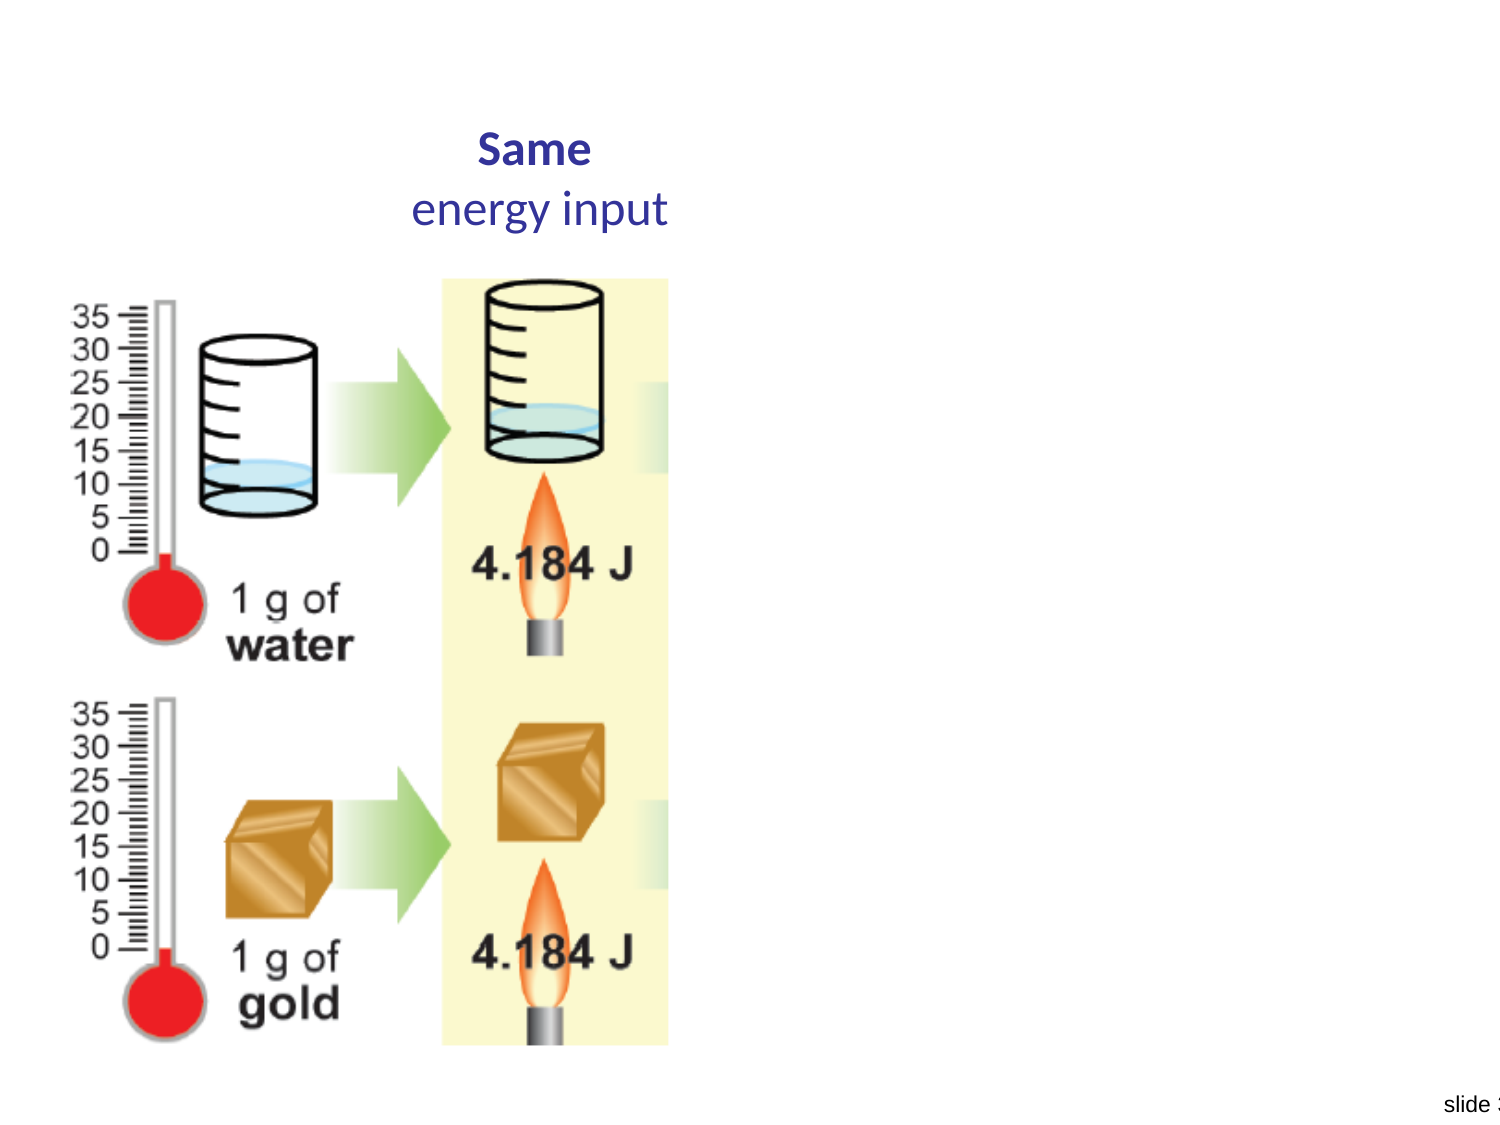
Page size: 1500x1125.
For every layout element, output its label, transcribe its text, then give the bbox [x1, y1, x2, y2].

picture [44, 263, 669, 1061]
text_box Same energy input [396, 108, 684, 243]
